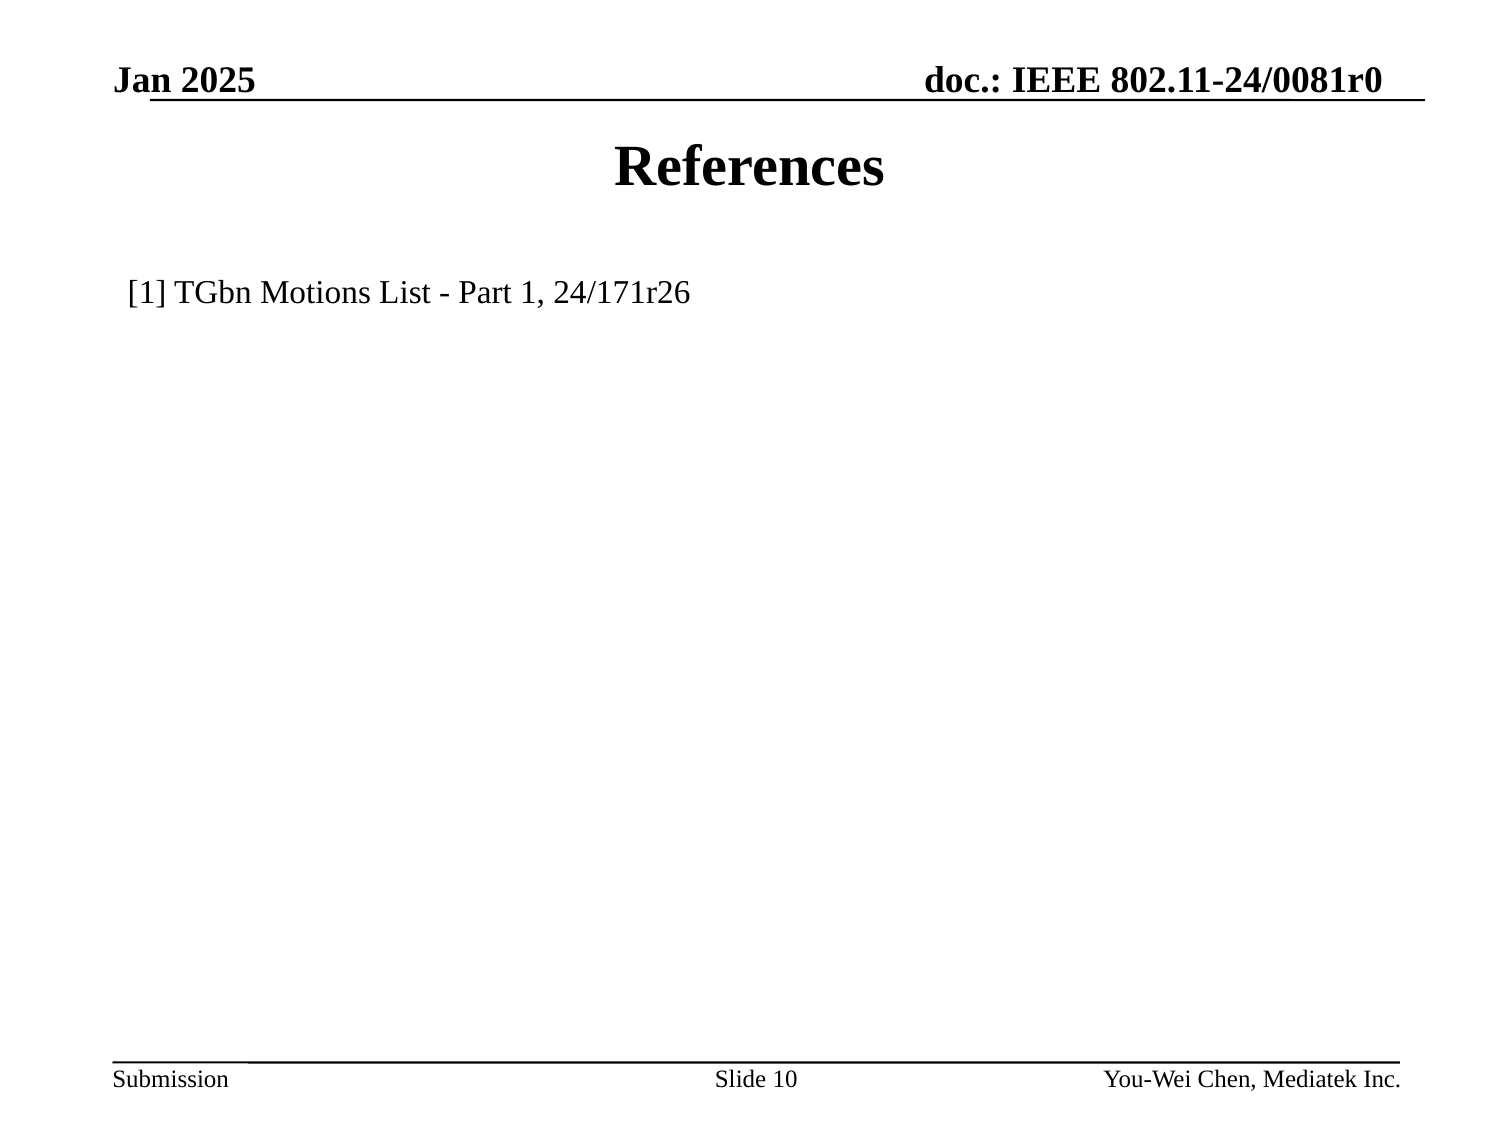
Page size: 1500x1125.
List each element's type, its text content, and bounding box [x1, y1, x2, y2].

list [1] TGbn Motions List - Part 1, 24/171r26 [112, 262, 1388, 1001]
title References [112, 112, 1388, 213]
slide_number Slide 10 [712, 1061, 800, 1093]
footer You-Wei Chen, Mediatek Inc. [1098, 1061, 1402, 1093]
